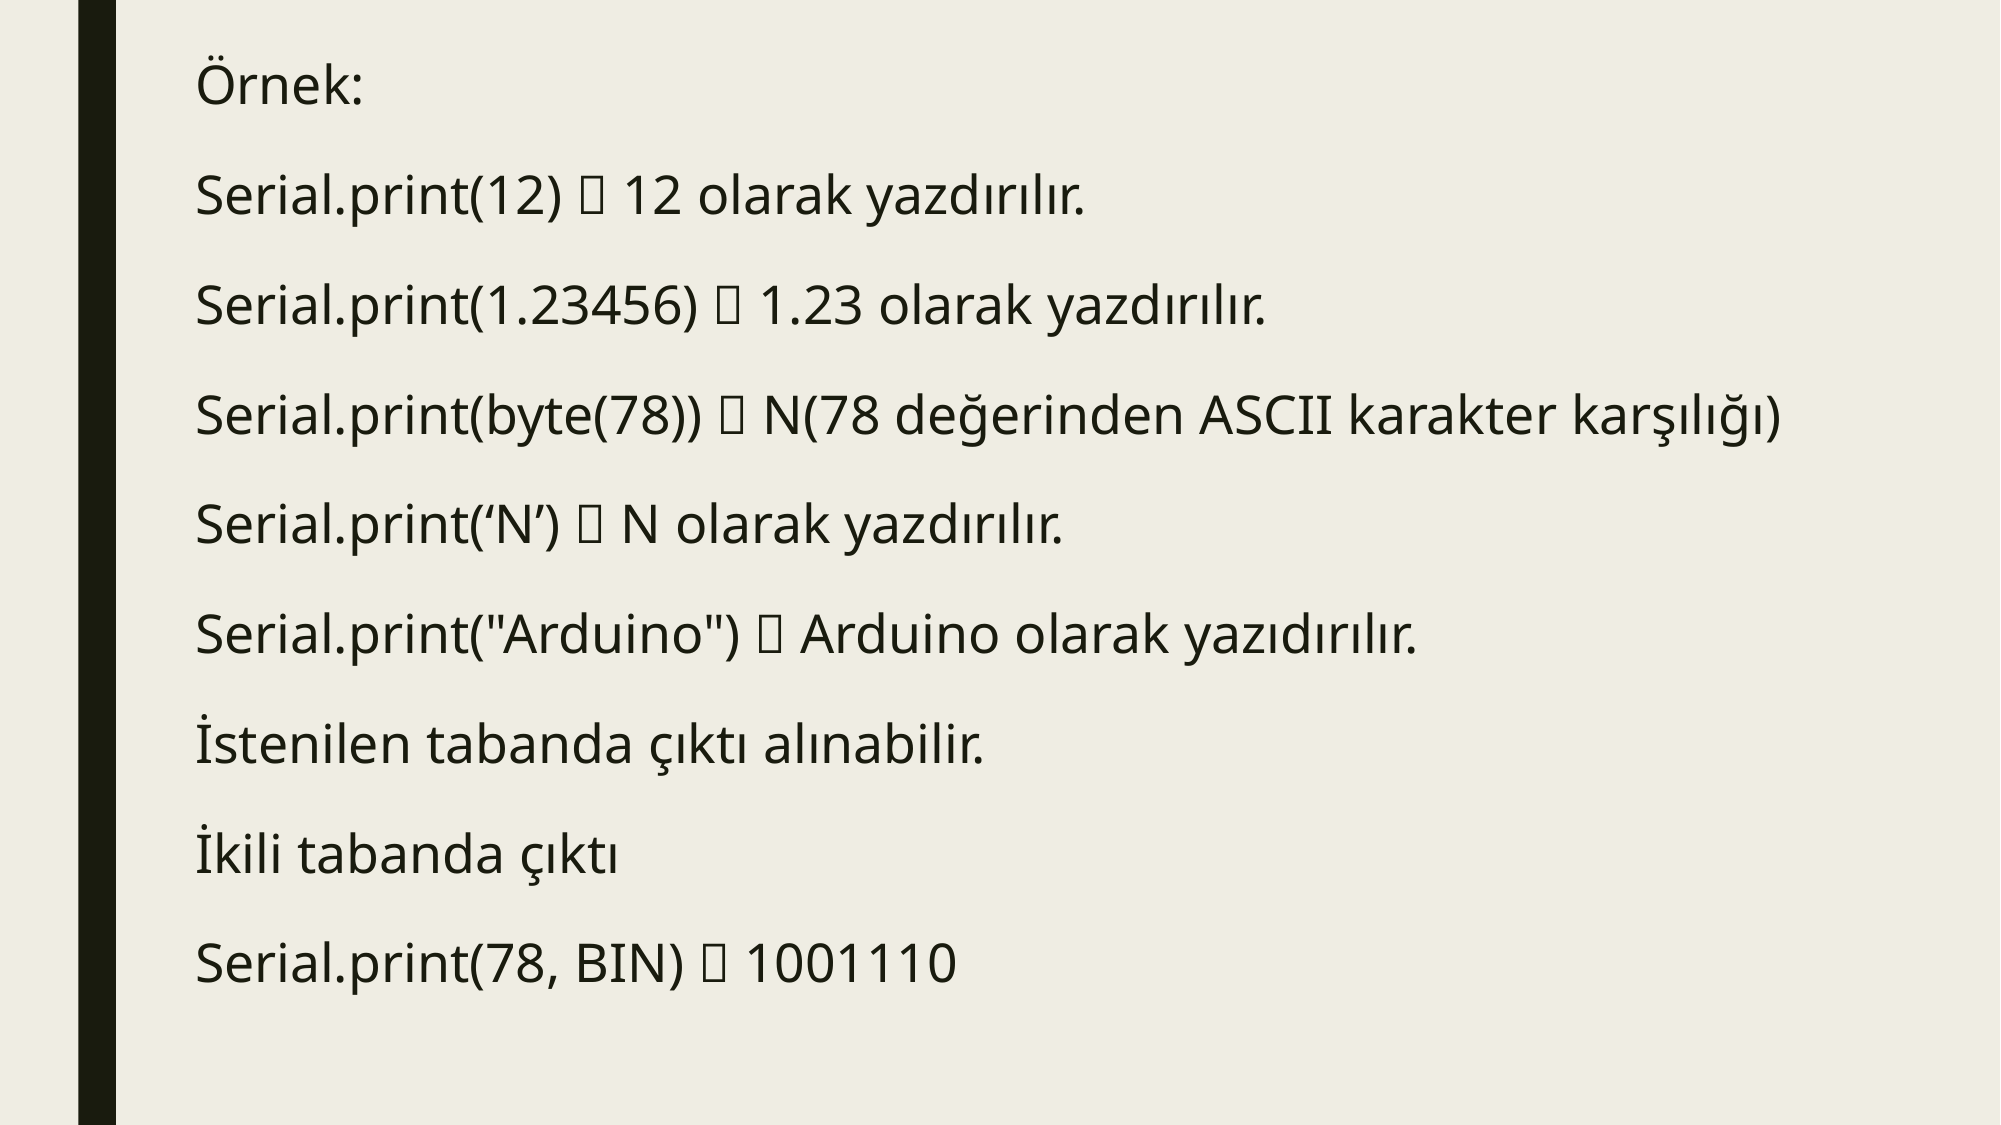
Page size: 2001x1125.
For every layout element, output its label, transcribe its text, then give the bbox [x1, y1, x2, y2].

text_box Örnek: Serial.print(12)  12 olarak yazdırılır. Serial.print(1.23456)  1.23 olarak yazdırılır. Serial.print(byte(78))  N(78 değerinden ASCII karakter karşılığı) Serial.print(‘N’)  N olarak yazdırılır. Serial.print("Arduino")  Arduino olarak yazıdırılır. İstenilen tabanda çıktı alınabilir. İkili tabanda çıktı Serial.print(78, BIN)  1001110 [121, 11, 1985, 1112]
